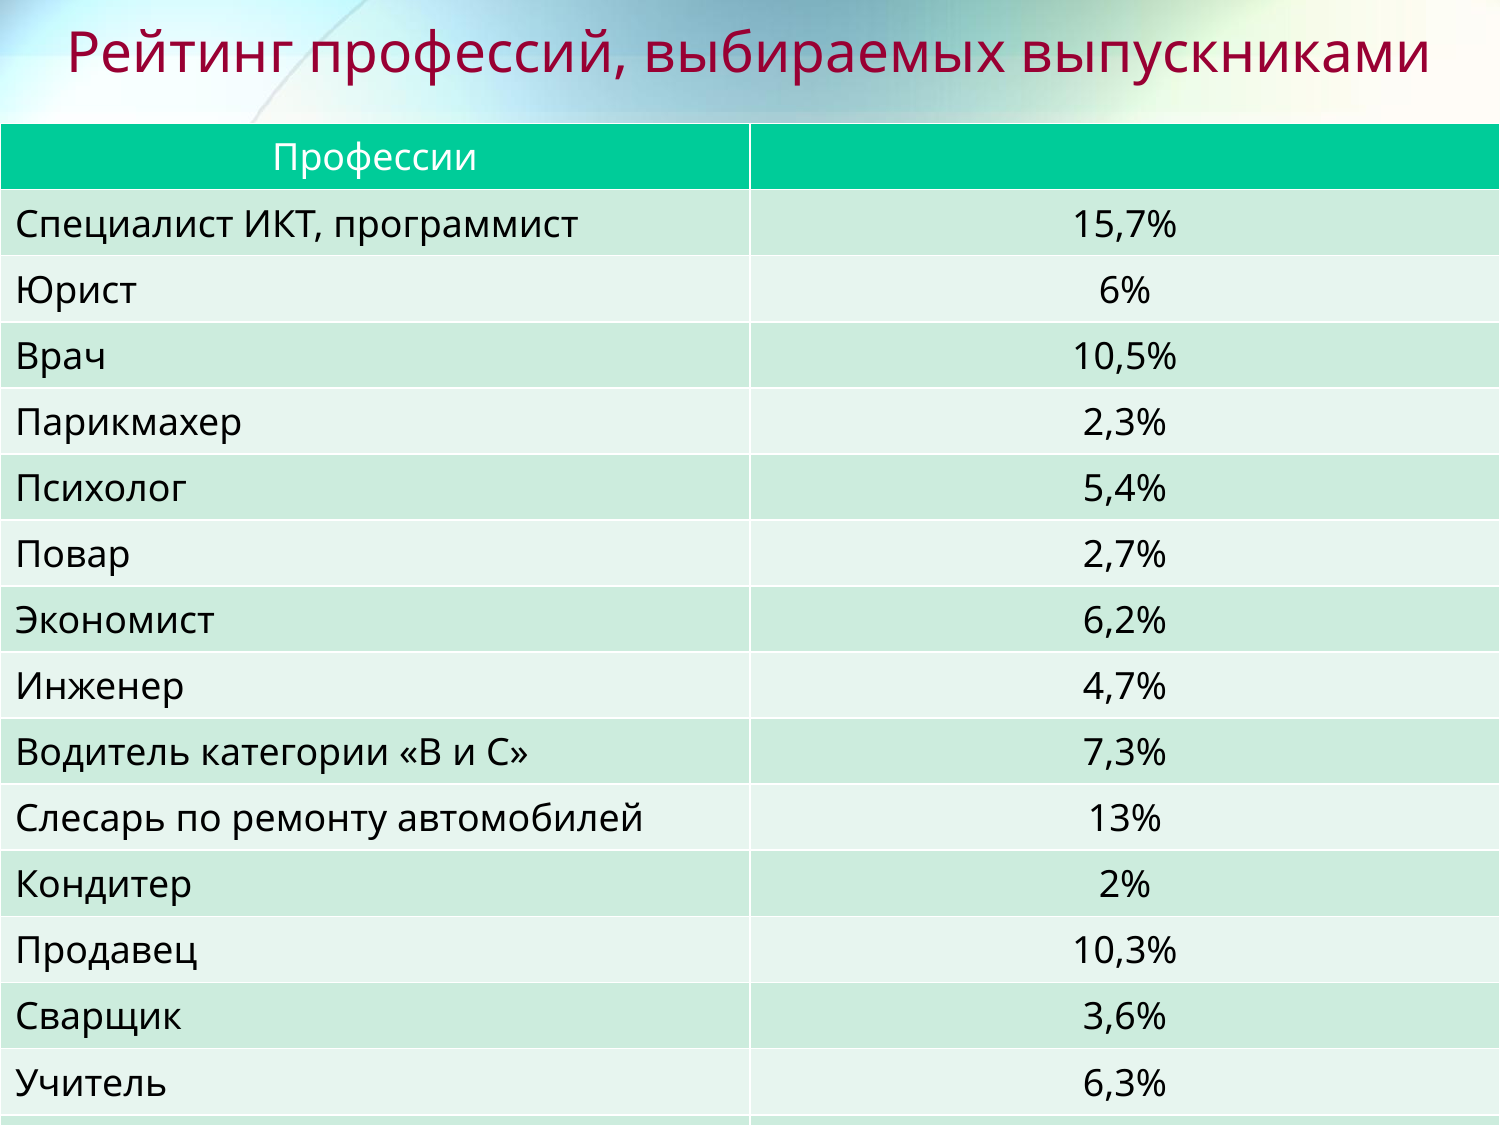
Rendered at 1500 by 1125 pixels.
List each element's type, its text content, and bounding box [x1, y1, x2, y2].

table_cell 4,7% [751, 653, 1499, 717]
table_cell Страховое дело [1, 1116, 749, 1125]
table_cell 13% [751, 785, 1499, 849]
table_cell Продавец [1, 917, 749, 982]
table_cell 4% [751, 1116, 1499, 1125]
table_header [751, 124, 1499, 189]
table_cell 6,3% [751, 1049, 1499, 1114]
table_cell 7,3% [751, 719, 1499, 783]
table_cell Слесарь по ремонту автомобилей [1, 785, 749, 849]
table_cell Повар [1, 521, 749, 585]
table_cell 10,3% [751, 917, 1499, 982]
table_cell 5,4% [751, 455, 1499, 519]
picture [0, 116, 1500, 123]
table_cell Экономист [1, 587, 749, 651]
table_cell 3,6% [751, 983, 1499, 1048]
table_cell Инженер [1, 653, 749, 717]
table_cell Парикмахер [1, 389, 749, 453]
table_cell Специалист ИКТ, программист [1, 190, 749, 255]
table_cell Врач [1, 323, 749, 387]
table_cell Кондитер [1, 851, 749, 916]
table_cell 6% [751, 256, 1499, 321]
table_cell 6,2% [751, 587, 1499, 651]
title Рейтинг профессий, выбираемых выпускниками [0, 0, 1500, 116]
table_cell 2,7% [751, 521, 1499, 585]
table_header Профессии [1, 124, 749, 189]
table_cell 2% [751, 851, 1499, 916]
table_cell 15,7% [751, 190, 1499, 255]
table_cell Водитель категории «В и С» [1, 719, 749, 783]
table_cell 10,5% [751, 323, 1499, 387]
table_cell Юрист [1, 256, 749, 321]
table_cell Сварщик [1, 983, 749, 1048]
table_cell Учитель [1, 1049, 749, 1114]
table_cell 2,3% [751, 389, 1499, 453]
table_cell Психолог [1, 455, 749, 519]
